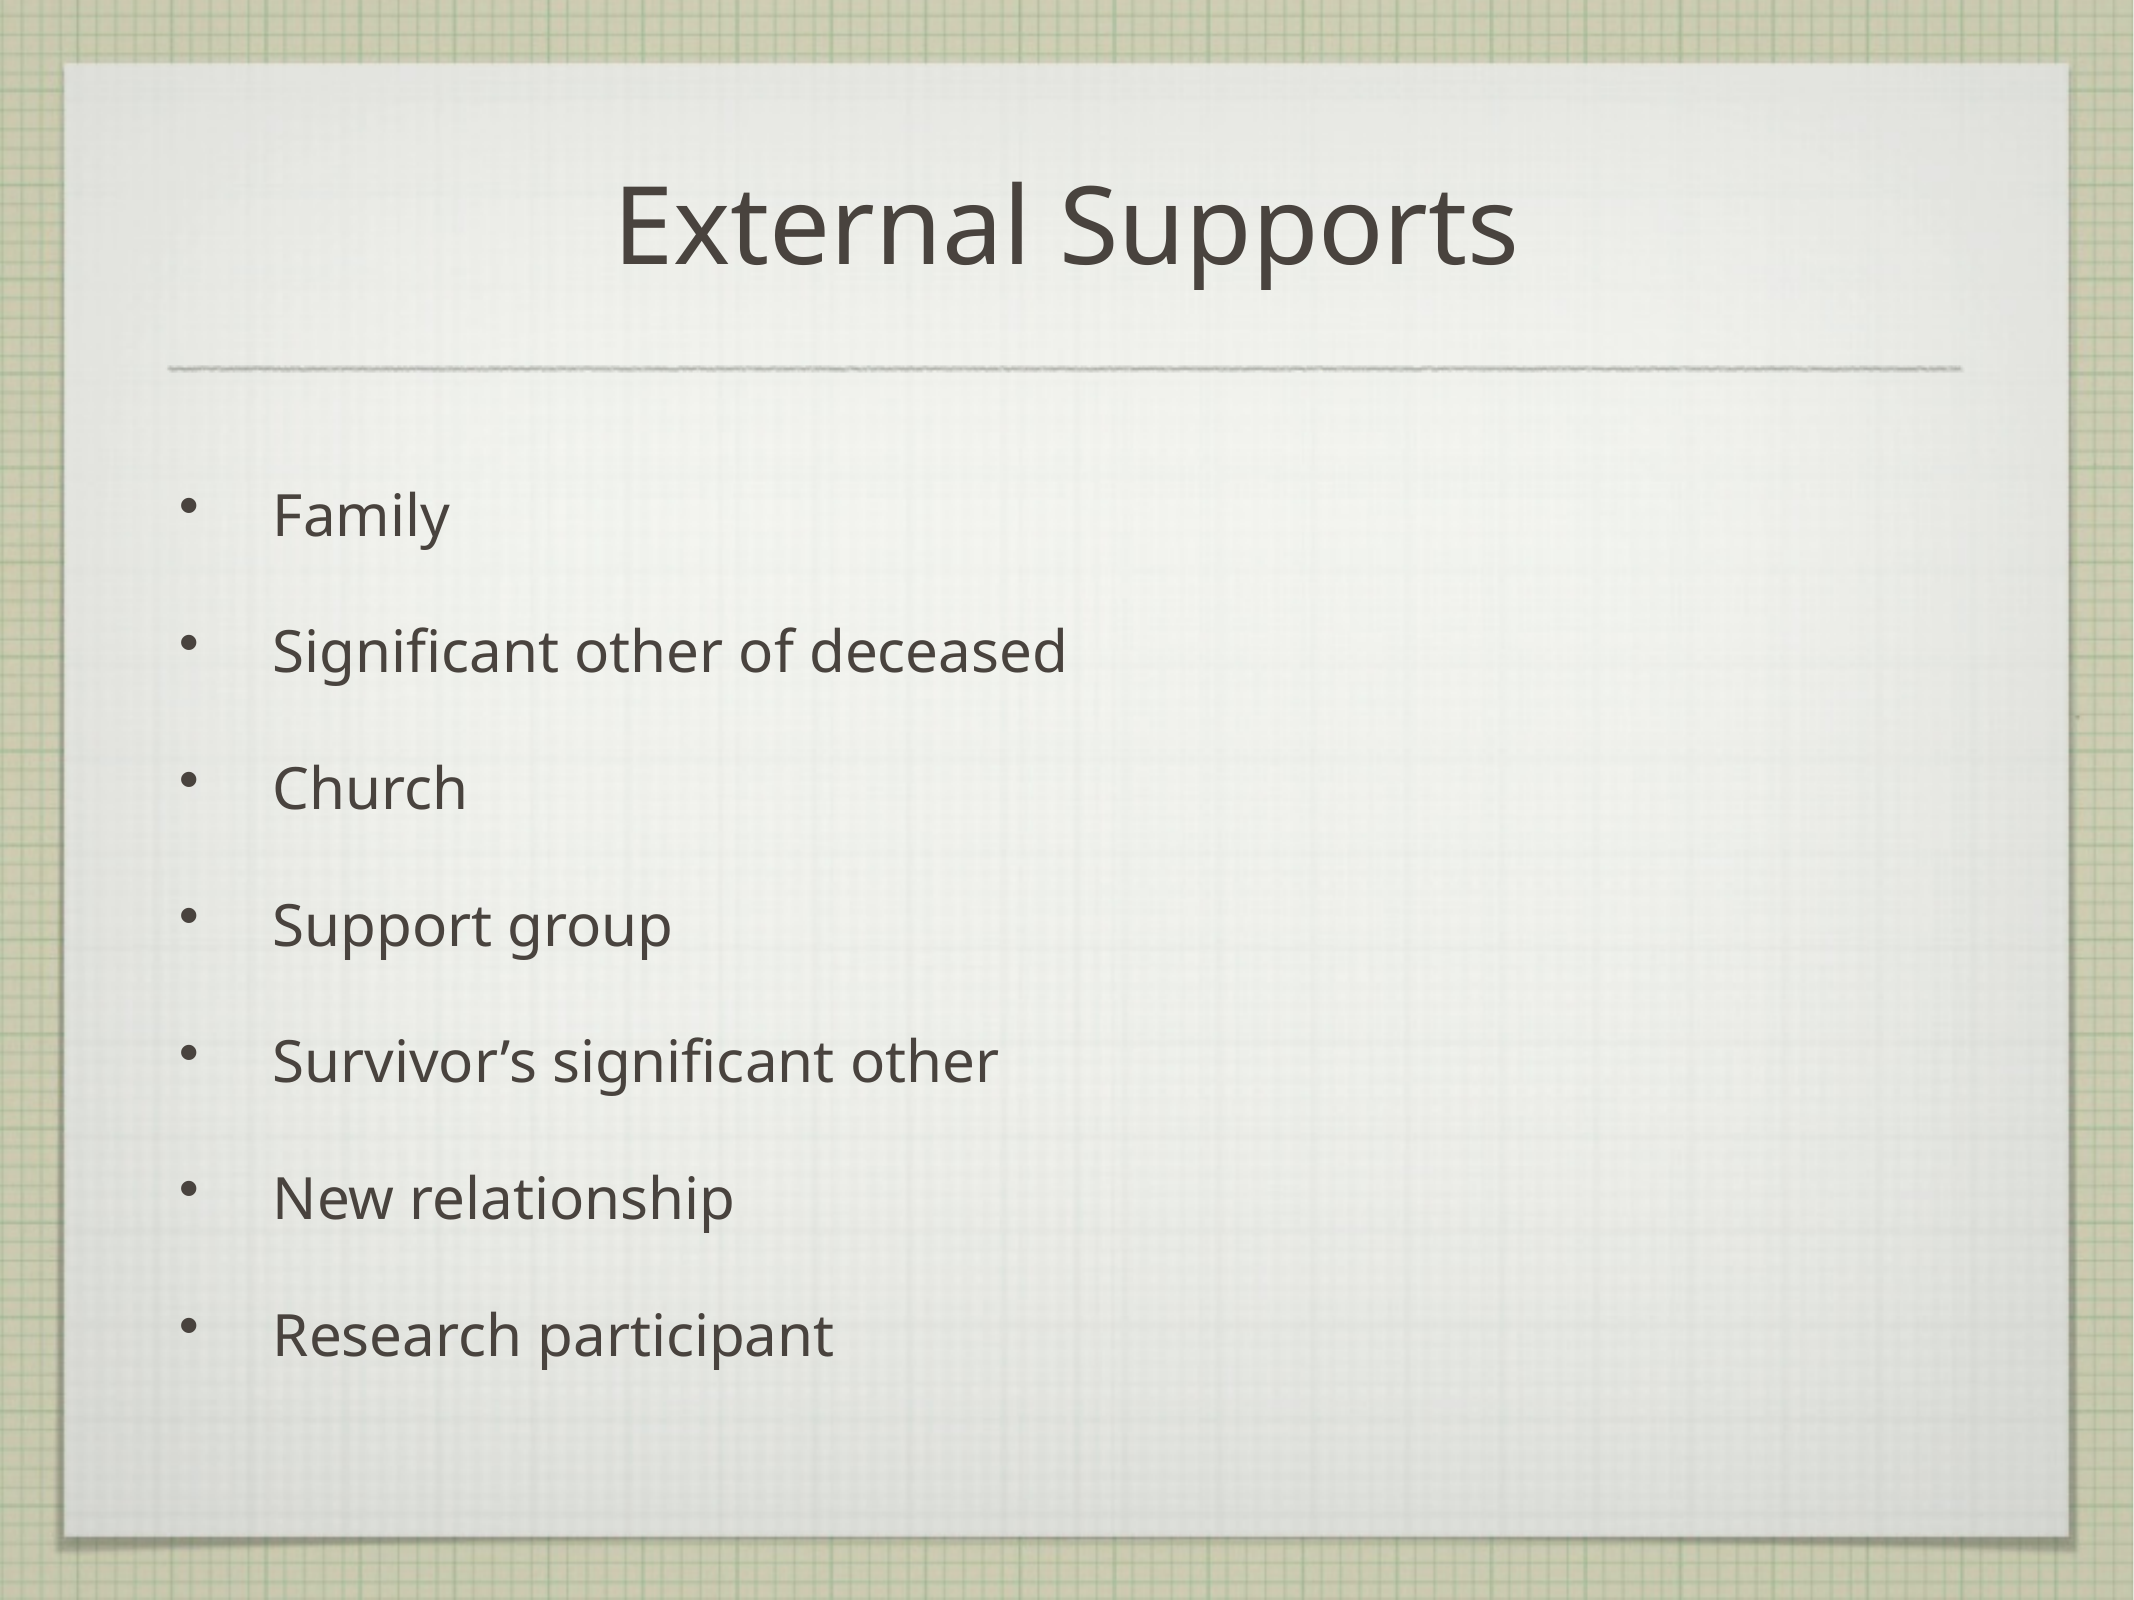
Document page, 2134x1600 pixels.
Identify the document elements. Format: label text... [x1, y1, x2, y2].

list Family Significant other of deceased Church Support group Survivor’s significant other New relationship Research participant [170, 385, 1963, 1461]
title External Supports [170, 55, 1963, 385]
picture [0, 0, 2134, 1600]
